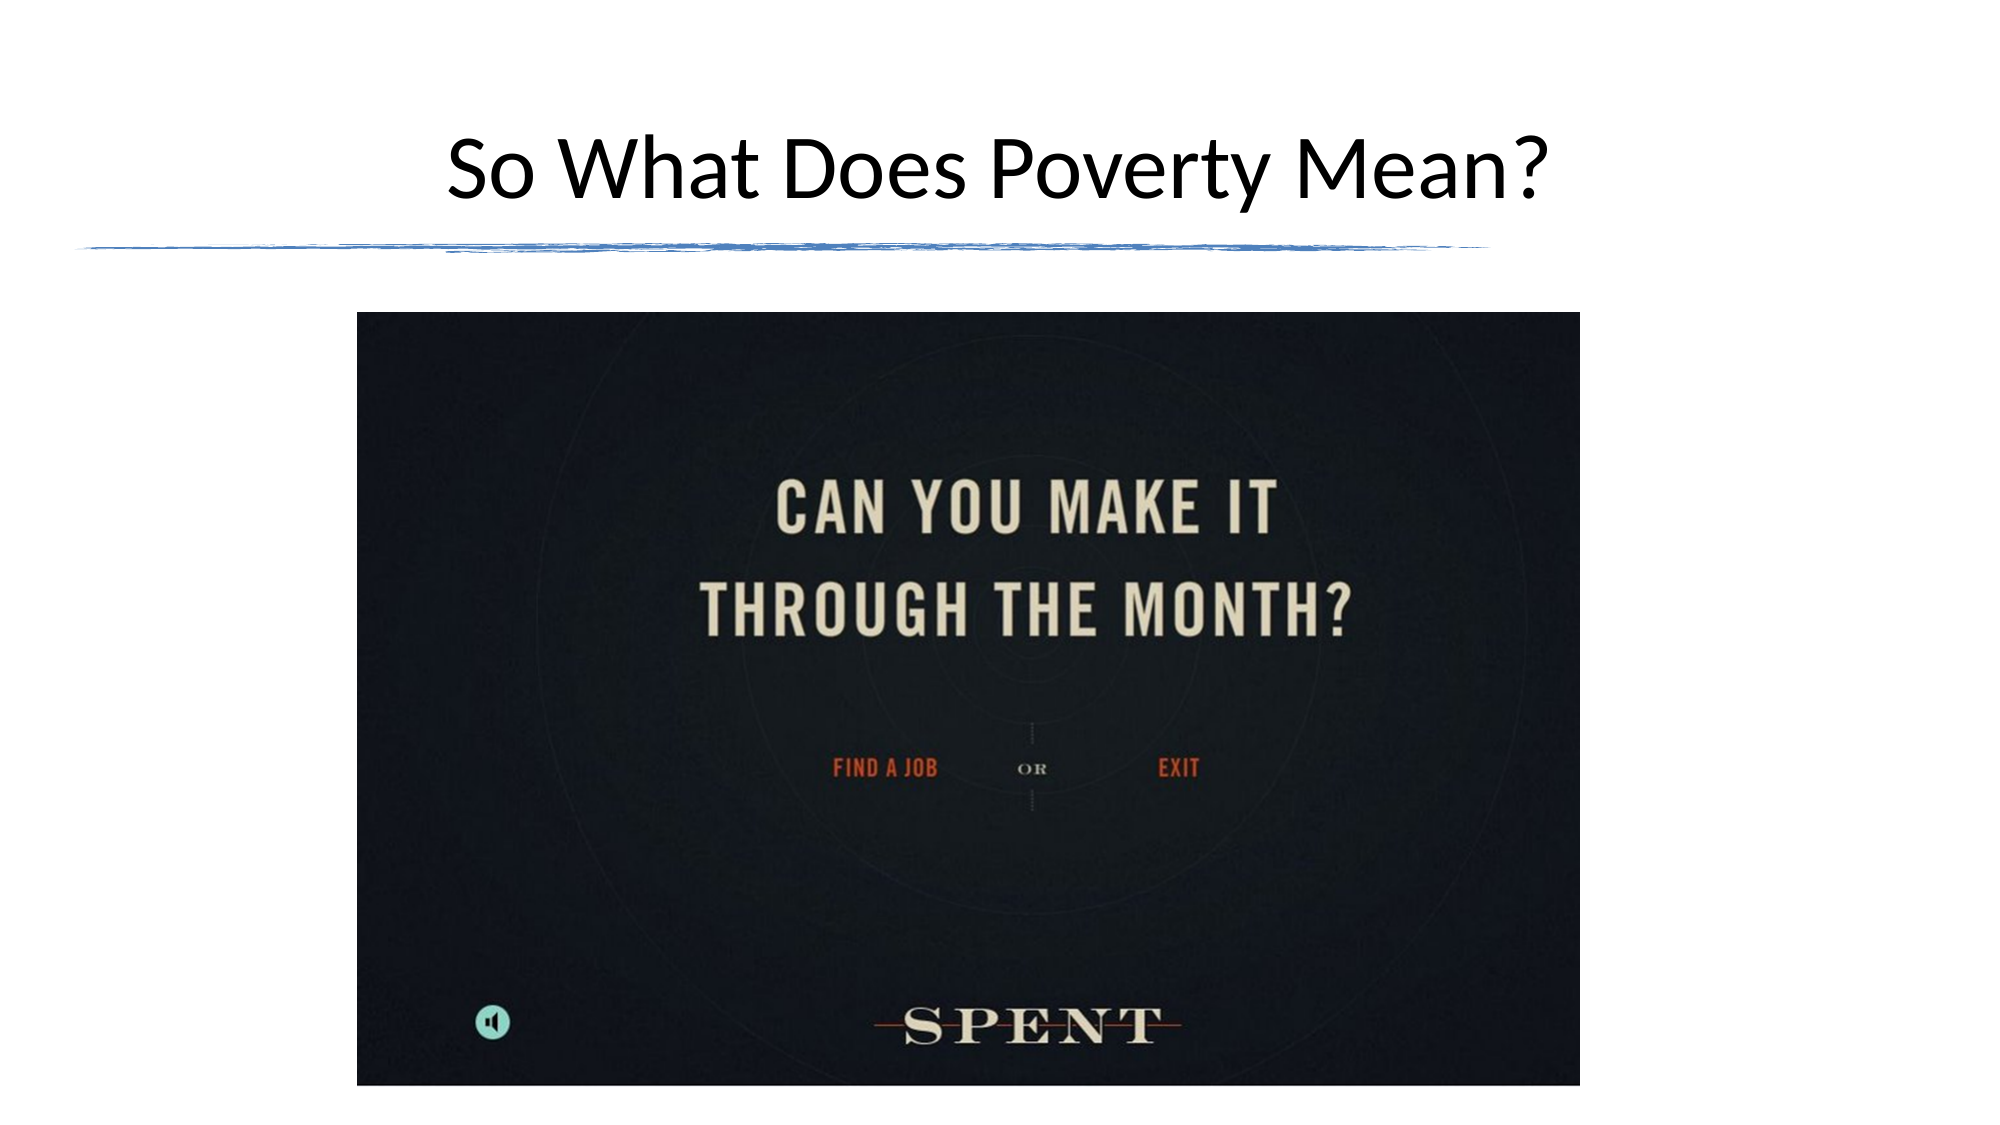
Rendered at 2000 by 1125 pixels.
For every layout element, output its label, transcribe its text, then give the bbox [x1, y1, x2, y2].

title So What Does Poverty Mean? [99, 49, 1900, 237]
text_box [74, 242, 1491, 254]
picture [357, 312, 1580, 1087]
